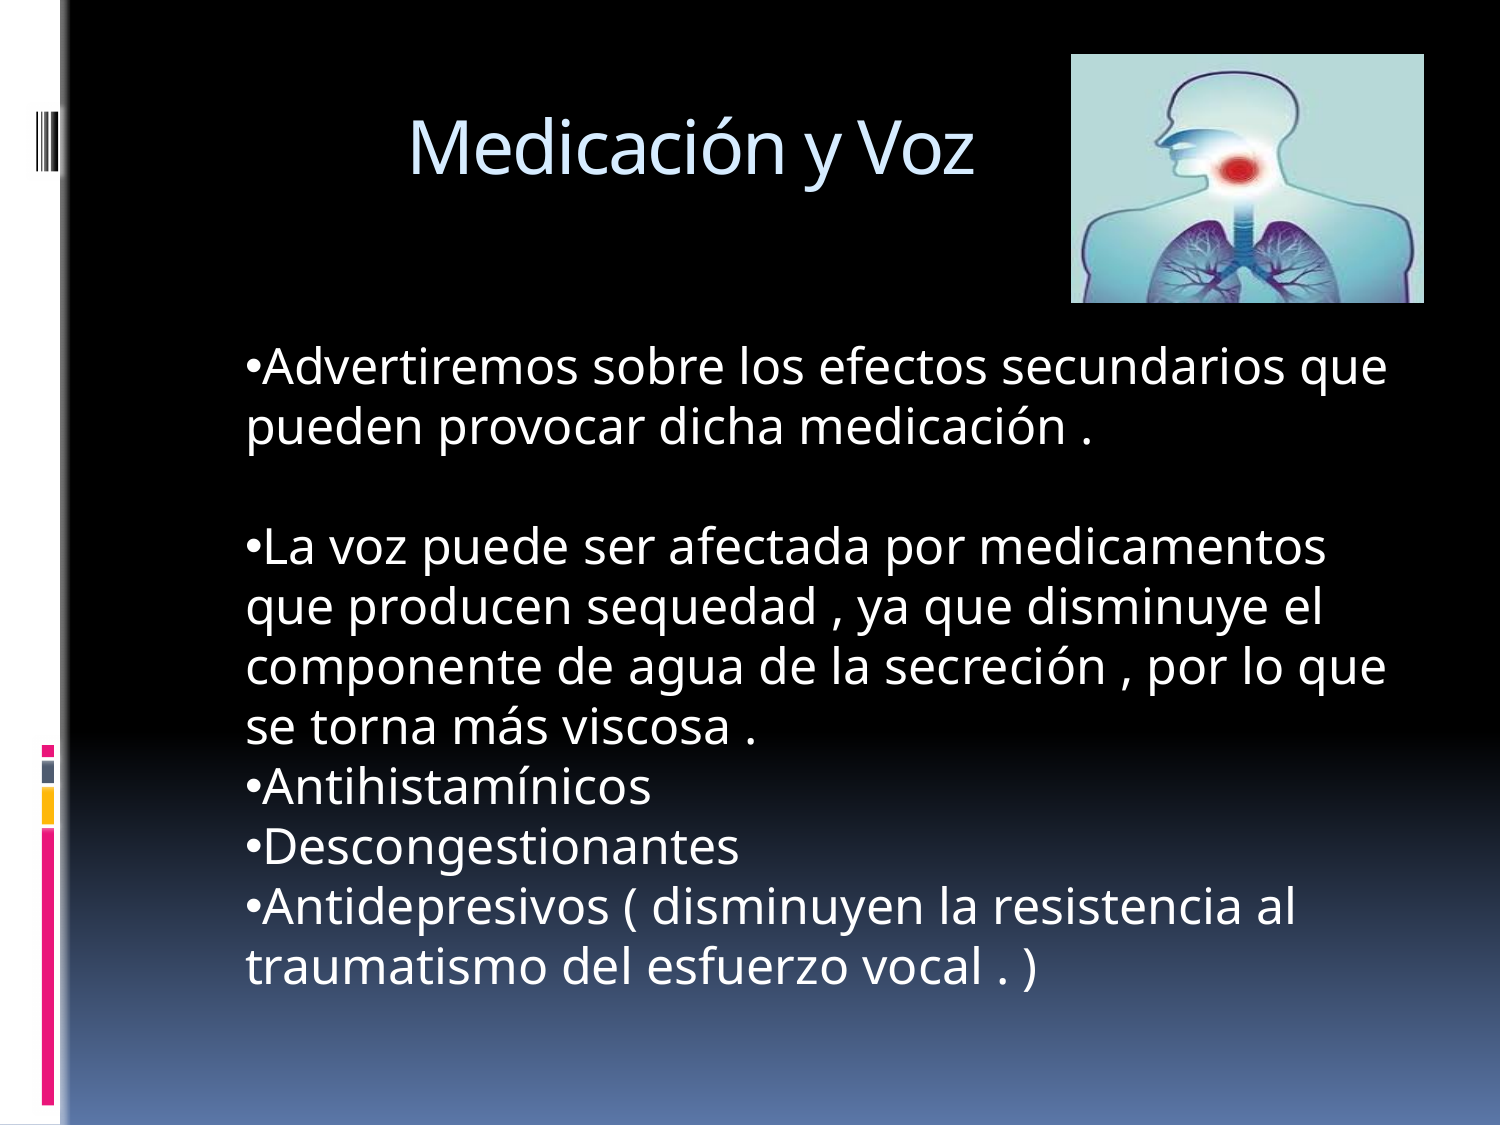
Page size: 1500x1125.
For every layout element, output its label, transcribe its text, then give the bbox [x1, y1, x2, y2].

title Medicación y Voz [150, 83, 1062, 196]
text_box Advertiremos sobre los efectos secundarios que pueden provocar dicha medicación . La voz puede ser afectada por medicamentos que producen sequedad , ya que disminuye el componente de agua de la secreción , por lo que se torna más viscosa . Antihistamínicos Descongestionantes Antidepresivos ( disminuyen la resistencia al traumatismo del esfuerzo vocal . ) [230, 327, 1424, 1003]
picture [1071, 54, 1424, 303]
list [150, 196, 1425, 1043]
